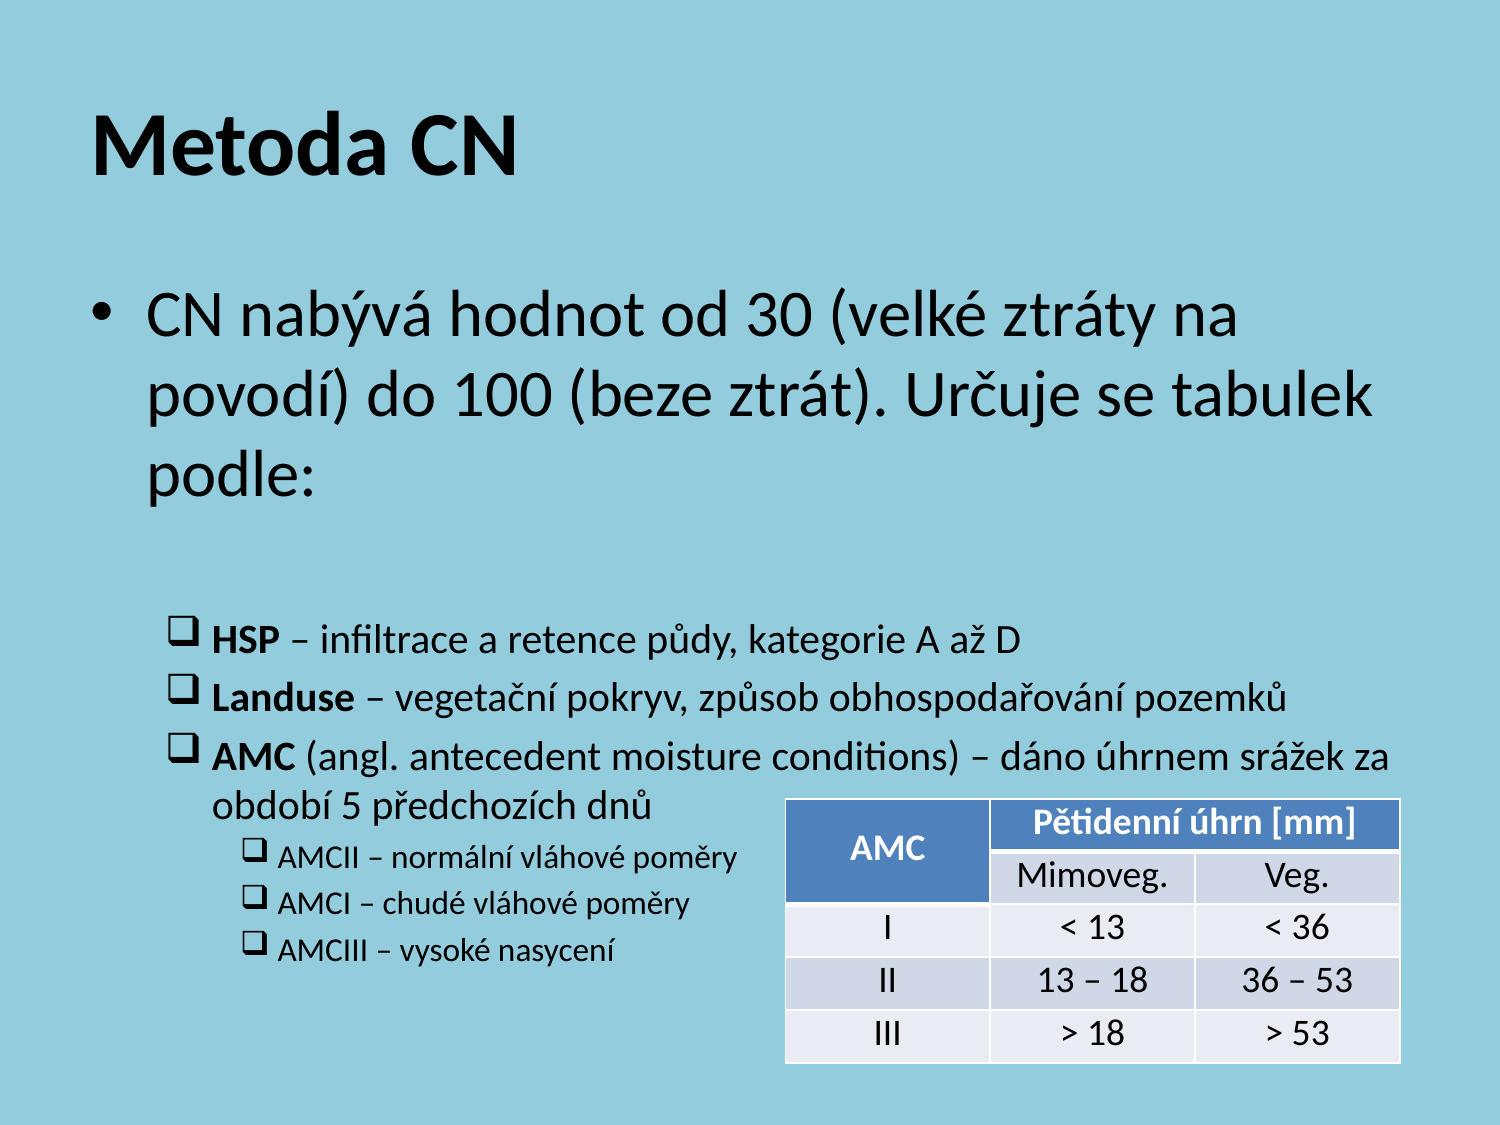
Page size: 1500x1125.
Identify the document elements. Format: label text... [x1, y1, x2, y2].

table_cell < 13 [991, 905, 1194, 956]
title Metoda CN [75, 45, 1425, 233]
table_cell I [786, 907, 989, 956]
table_cell > 53 [1196, 1011, 1399, 1062]
table_header AMC [786, 800, 989, 902]
table_cell < 36 [1196, 905, 1399, 956]
table_cell Veg. [1196, 854, 1399, 903]
table_cell III [786, 1011, 989, 1062]
table_cell > 18 [991, 1011, 1194, 1062]
table_cell Mimoveg. [991, 854, 1194, 903]
table_header Pětidenní úhrn [mm] [991, 800, 1399, 849]
list CN nabývá hodnot od 30 (velké ztráty na povodí) do 100 (beze ztrát). Určuje se tabulek podle: HSP – infiltrace a retence půdy, kategorie A až D Landuse – vegetační pokryv, způsob obhospodařování pozemků AMC (angl. antecedent moisture conditions) – dáno úhrnem srážek za období 5 předchozích dnů AMCII – normální vláhové poměry AMCI – chudé vláhové poměry AMCIII – vysoké nasycení [75, 262, 1425, 1005]
table_cell 13 – 18 [991, 958, 1194, 1009]
table_cell II [786, 958, 989, 1009]
table_cell 36 – 53 [1196, 958, 1399, 1009]
